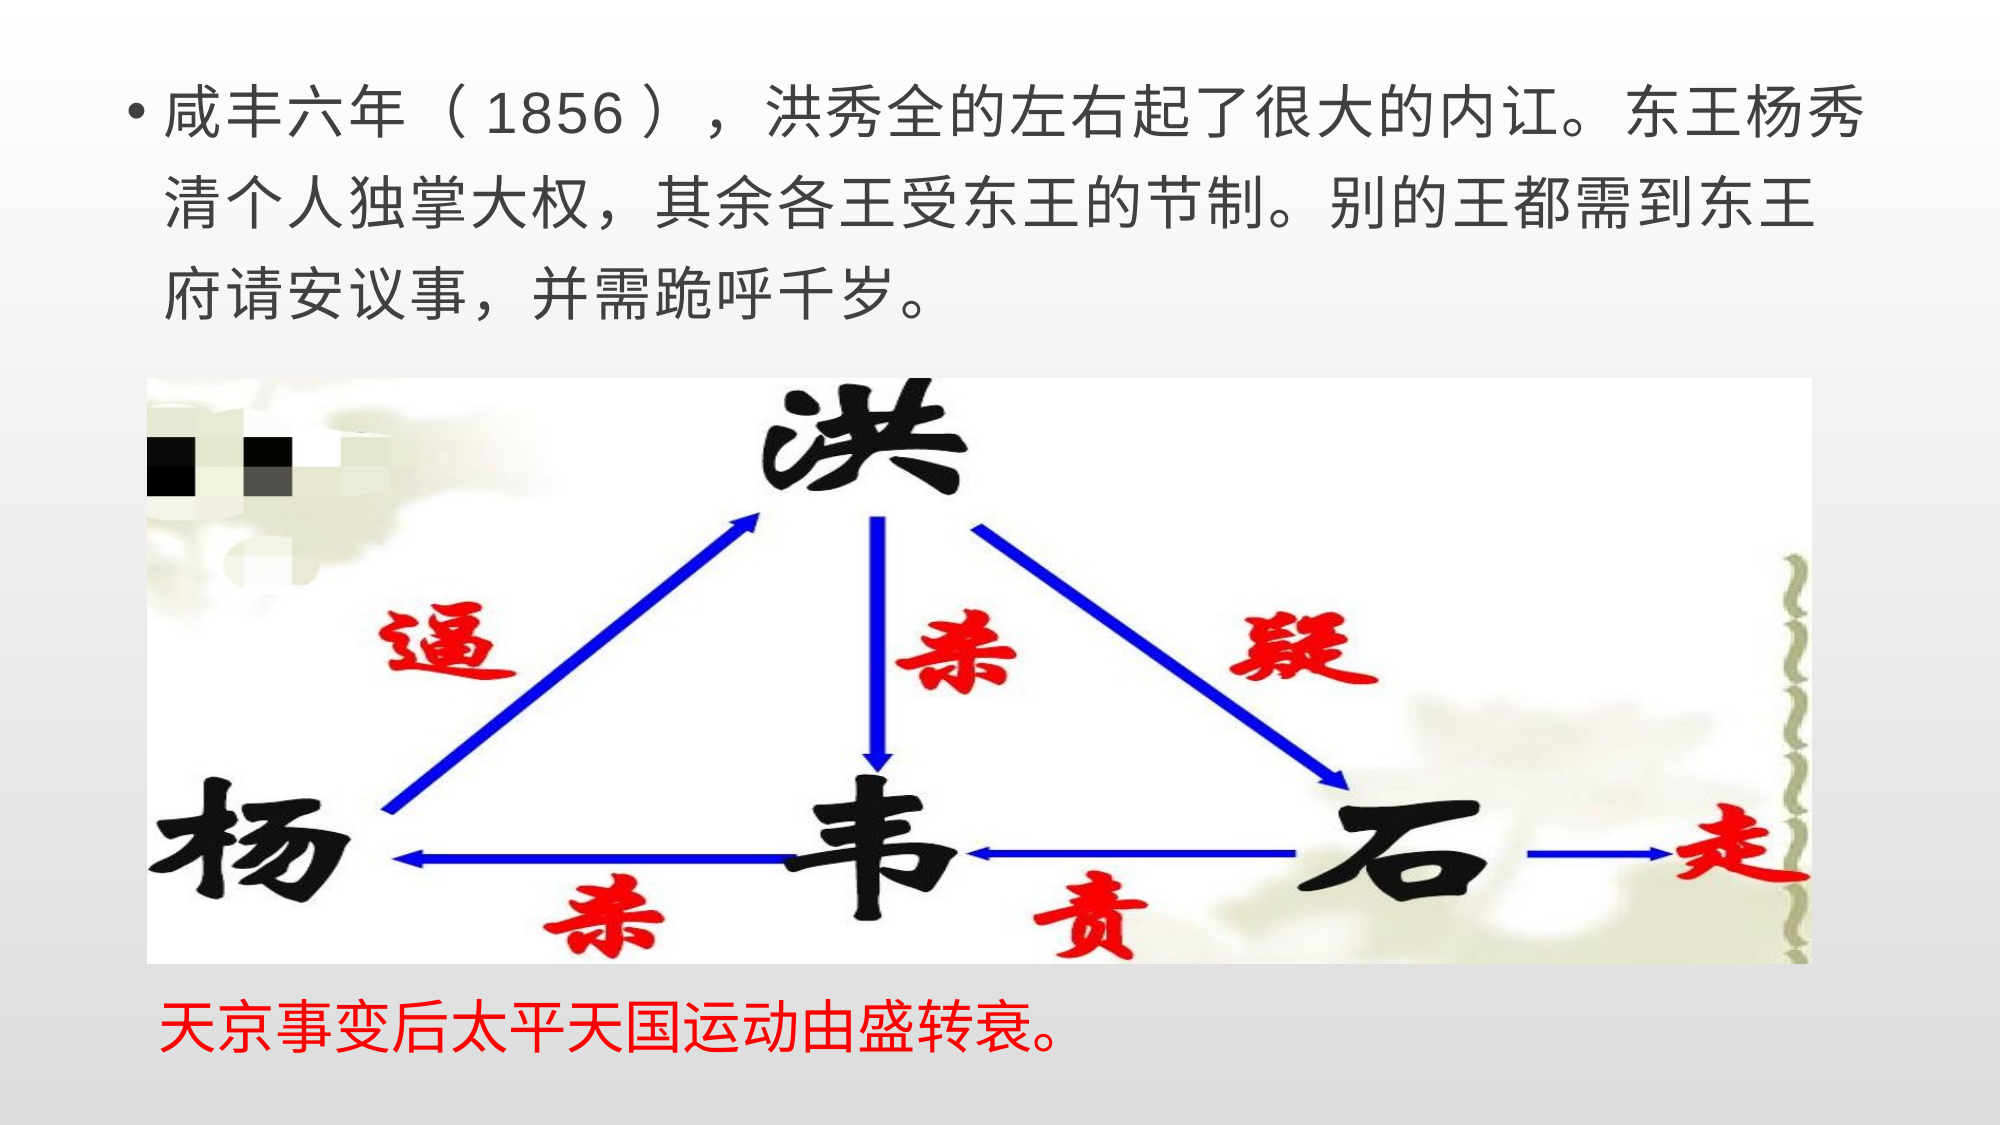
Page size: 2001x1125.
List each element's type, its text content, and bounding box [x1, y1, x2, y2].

picture [147, 378, 1812, 964]
text_box 天京事变后太平天国运动由盛转衰。 [143, 982, 1768, 1068]
list 咸丰六年（1856），洪秀全的左右起了很大的内讧。东王杨秀清个人独掌大权，其余各王受东王的节制。别的王都需到东王府请安议事，并需跪呼千岁。 [109, 54, 1891, 1040]
